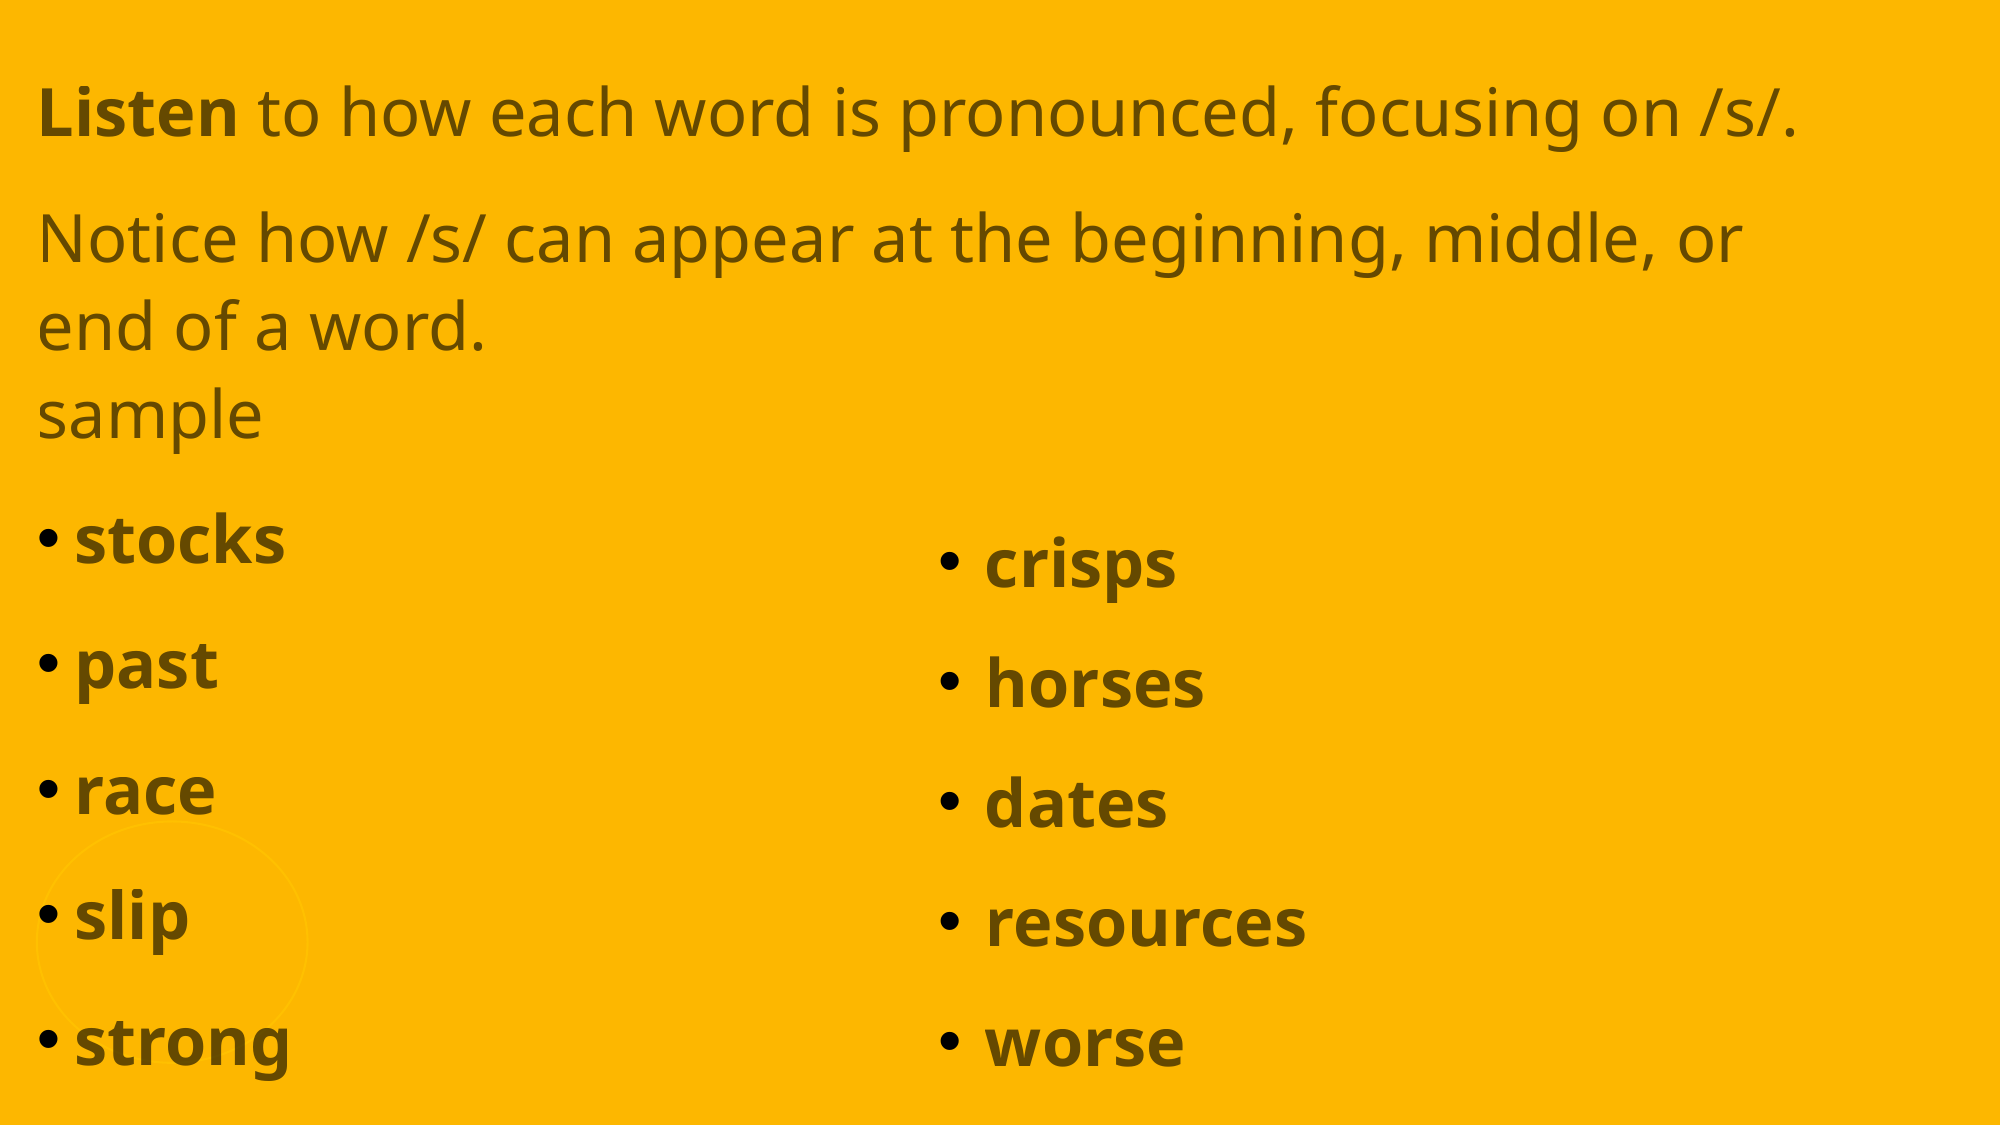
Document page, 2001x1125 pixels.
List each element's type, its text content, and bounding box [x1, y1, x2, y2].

text_box crisps horses dates resources worse [923, 473, 1925, 1125]
text_box [72, 1025, 273, 1064]
list Listen to how each word is pronounced, focusing on /s/. Notice how /s/ can appear at the beginning, middle, or end of a word. sample stocks past race slip strong [36, 62, 1857, 1025]
